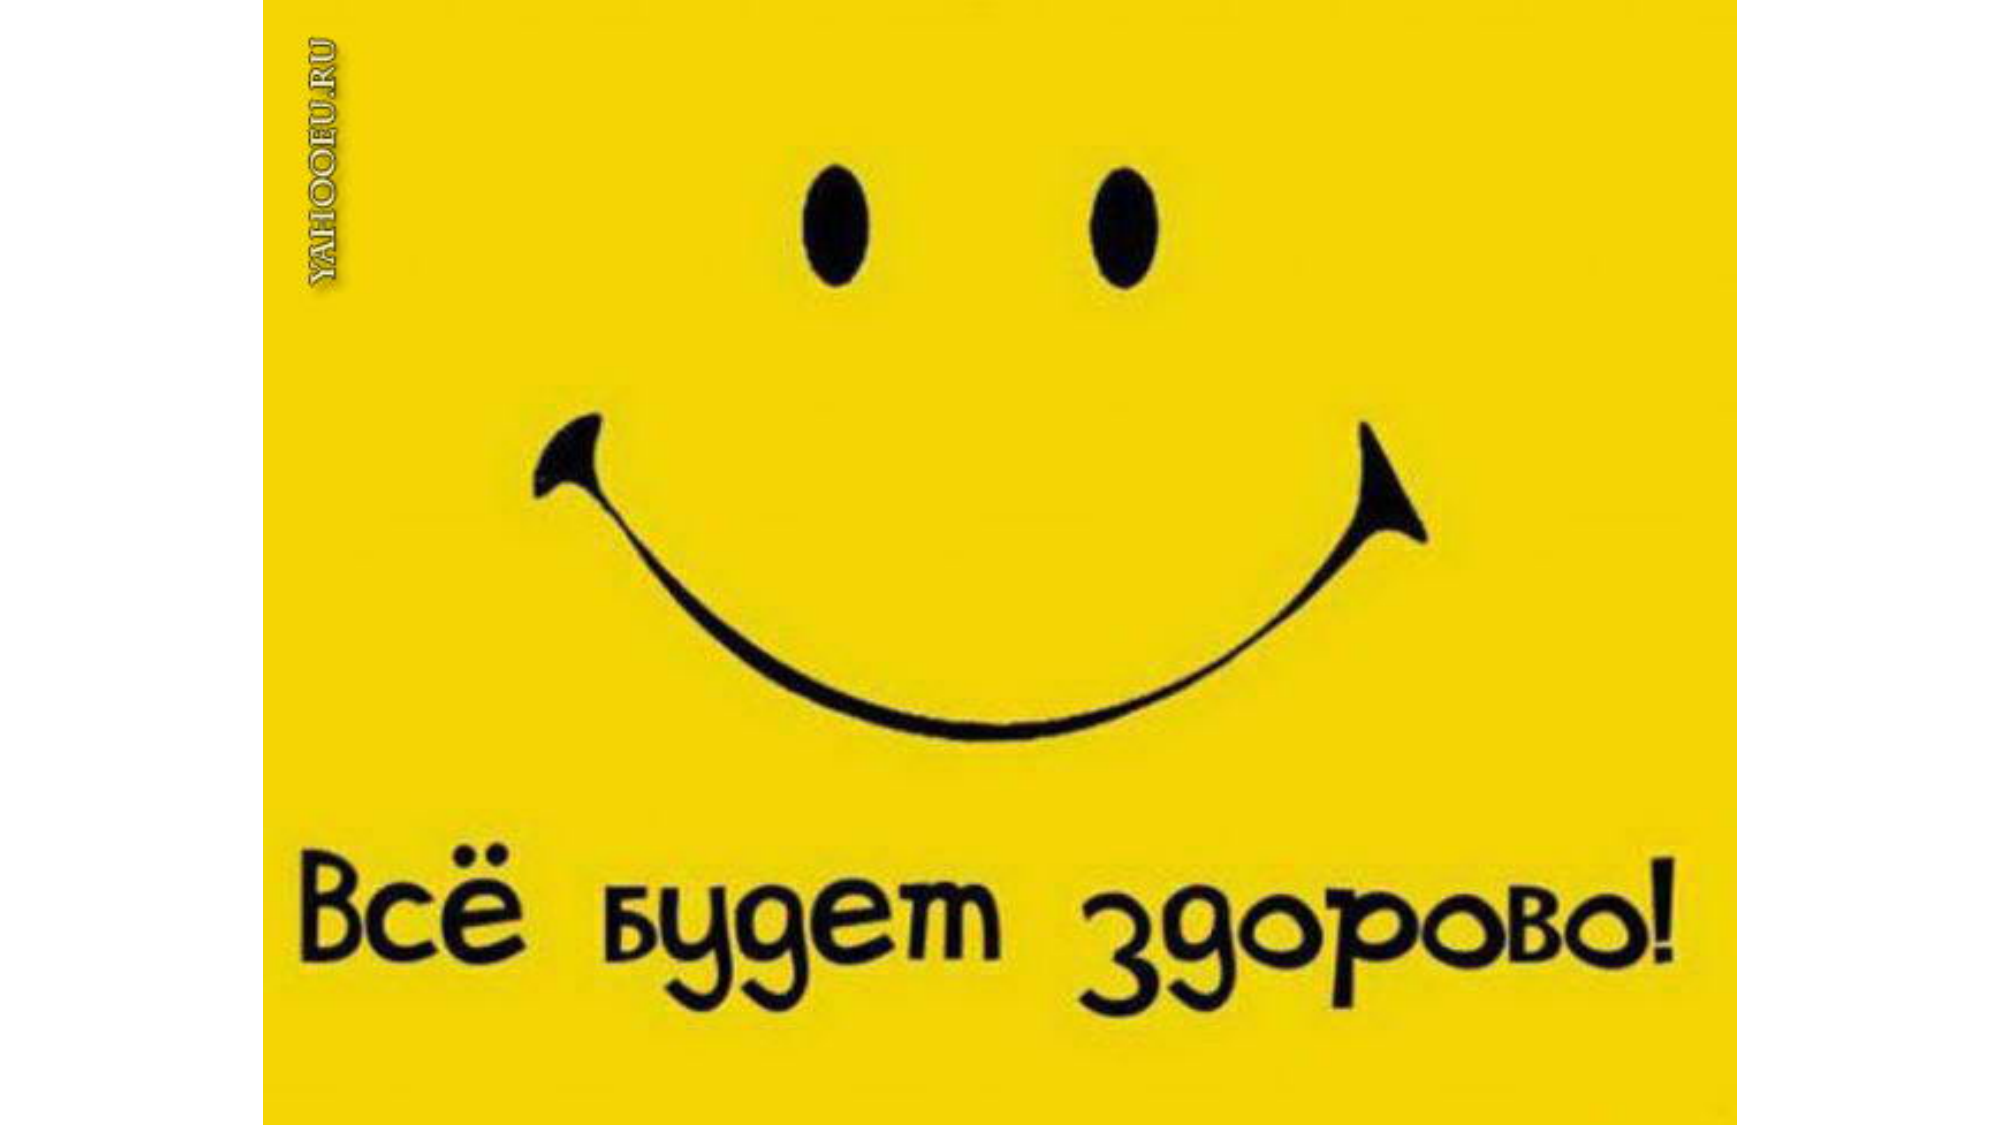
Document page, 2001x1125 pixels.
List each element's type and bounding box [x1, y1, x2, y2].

list [263, 0, 1737, 1125]
